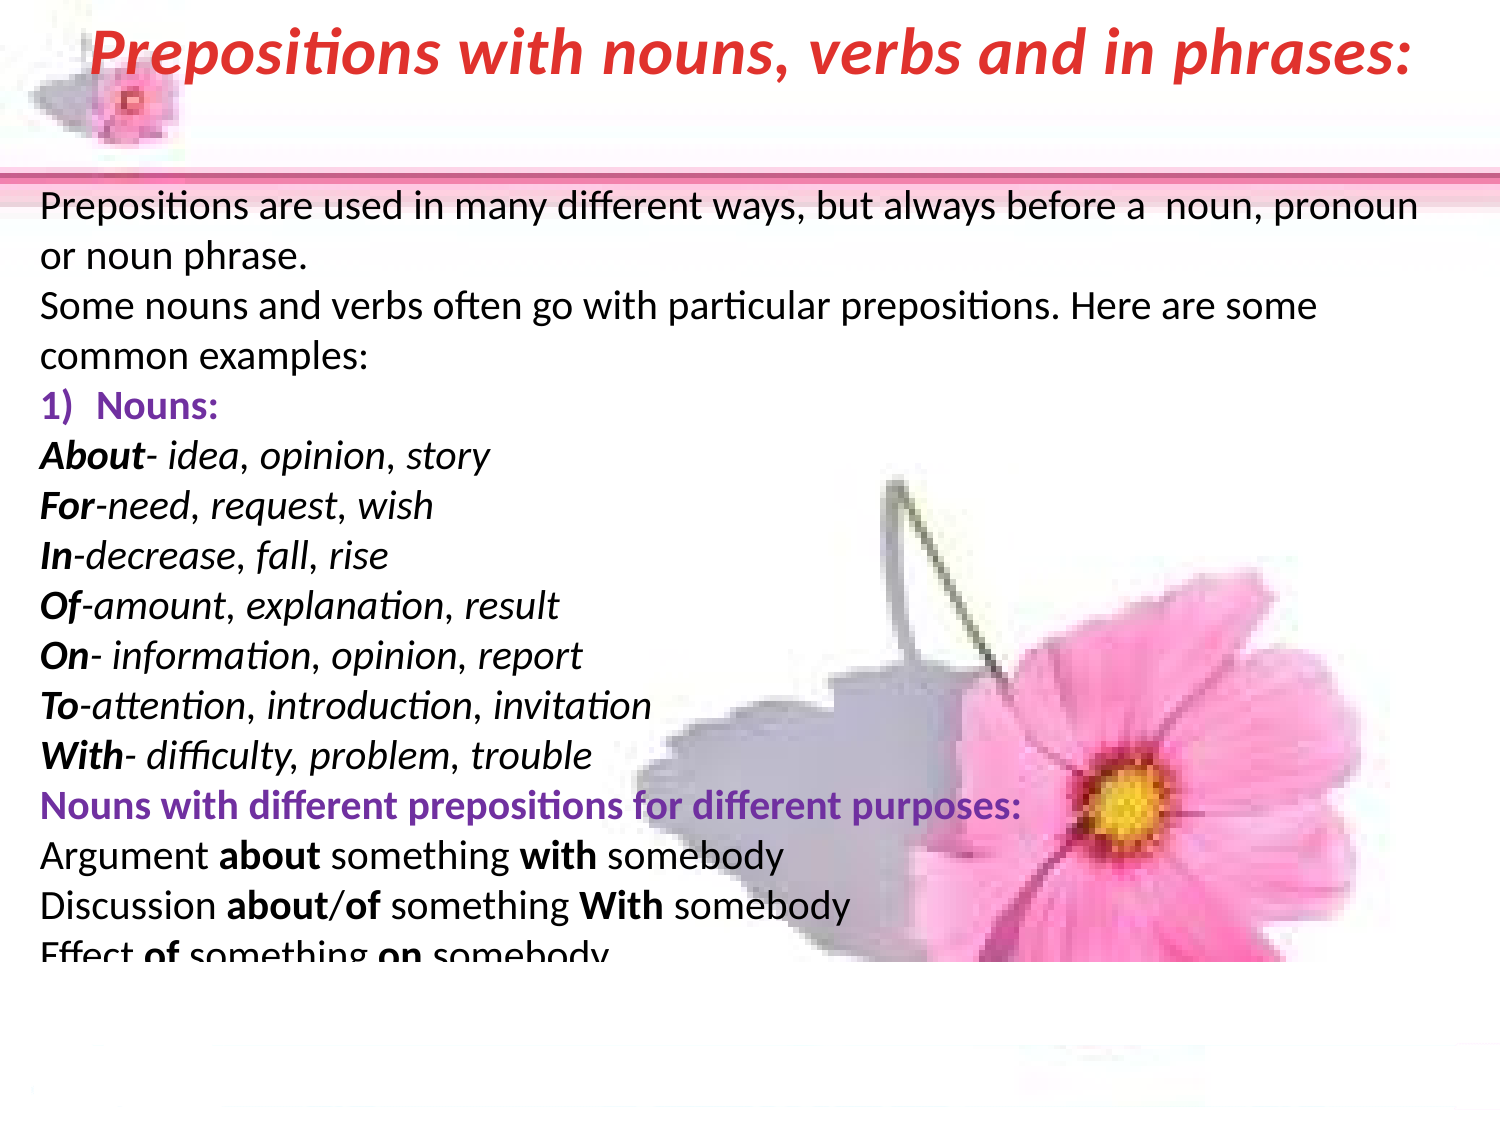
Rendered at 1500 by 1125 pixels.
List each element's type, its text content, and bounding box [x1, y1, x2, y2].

text_box Prepositions are used in many different ways, but always before a noun, pronoun or noun phrase. Some nouns and verbs often go with particular prepositions. Here are some common examples: Nouns: About- idea, opinion, story For-need, request, wish In-decrease, fall, rise Of-amount, explanation, result On- information, opinion, report To-attention, introduction, invitation With- difficulty, problem, trouble Nouns with different prepositions for different purposes: Argument about something with somebody Discussion about/of something With somebody Effect of something on somebody [24, 95, 1444, 960]
picture [0, 95, 1500, 1125]
text_box Prepositions with nouns, verbs and in phrases: [0, 0, 1500, 95]
